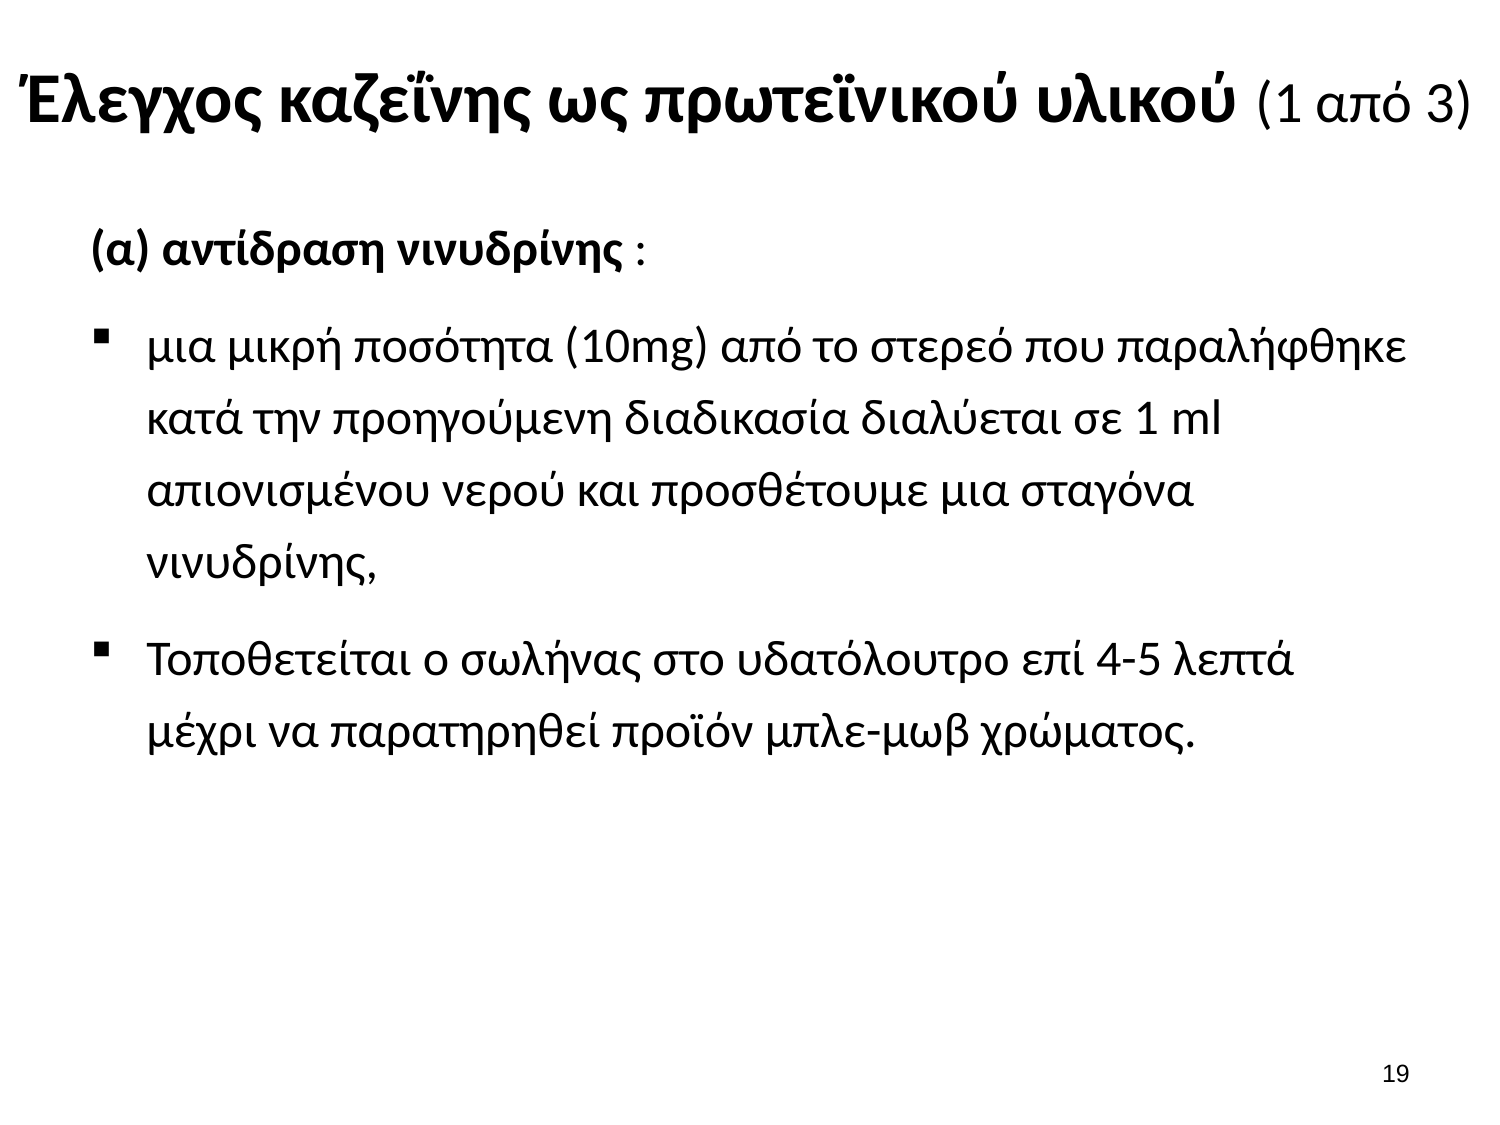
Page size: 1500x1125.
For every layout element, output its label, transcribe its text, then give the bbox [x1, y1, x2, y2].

list (α) αντίδραση νινυδρίνης : μια μικρή ποσότητα (10mg) από το στερεό που παραλήφθηκε κατά την προηγούμενη διαδικασία διαλύεται σε 1 ml απιονισμένου νερού και προσθέτουμε μια σταγόνα νινυδρίνης, Τοποθετείται ο σωλήνας στο υδατόλουτρο επί 4-5 λεπτά μέχρι να παρατηρηθεί προϊόν μπλε-μωβ χρώματος. [75, 196, 1425, 1024]
title Έλεγχος καζεΐνης ως πρωτεϊνικού υλικού (1 από 3) [0, 19, 1500, 169]
slide_number 18 [1074, 1042, 1425, 1103]
